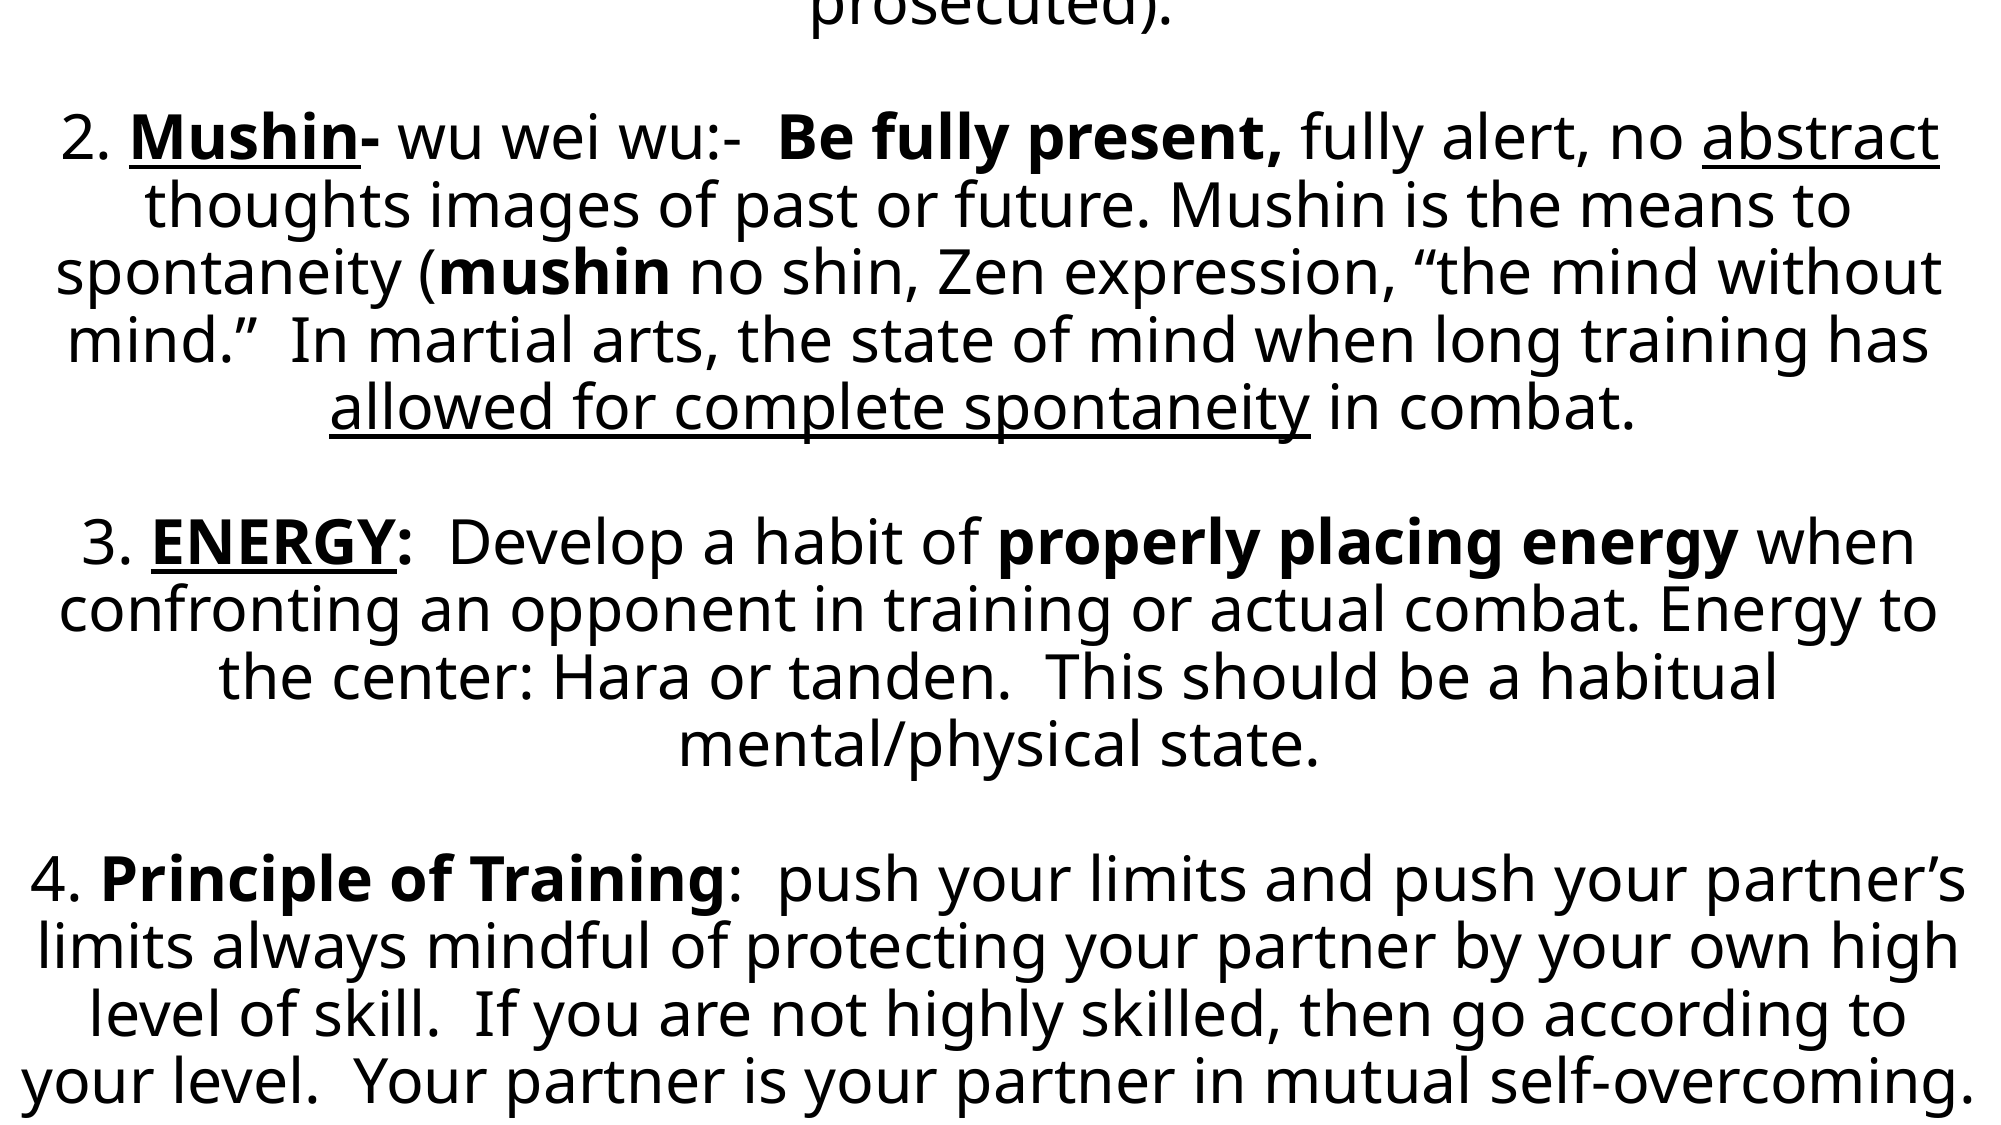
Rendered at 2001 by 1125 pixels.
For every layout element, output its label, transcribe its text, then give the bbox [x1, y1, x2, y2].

title 1. Principle of Non Violence: No anger, no malice, no retaliation (legally, if you retaliate after real combat has ceased, you can be prosecuted). 2. Mushin- wu wei wu:- Be fully present, fully alert, no abstract thoughts images of past or future. Mushin is the means to spontaneity (mushin no shin, Zen expression, “the mind without mind.” In martial arts, the state of mind when long training has allowed for complete spontaneity in combat. 3. ENERGY: Develop a habit of properly placing energy when confronting an opponent in training or actual combat. Energy to the center: Hara or tanden. This should be a habitual mental/physical state. 4. Principle of Training: push your limits and push your partner’s limits always mindful of protecting your partner by your own high level of skill. If you are not highly skilled, then go according to your level. Your partner is your partner in mutual self-overcoming. [0, 0, 2000, 1125]
